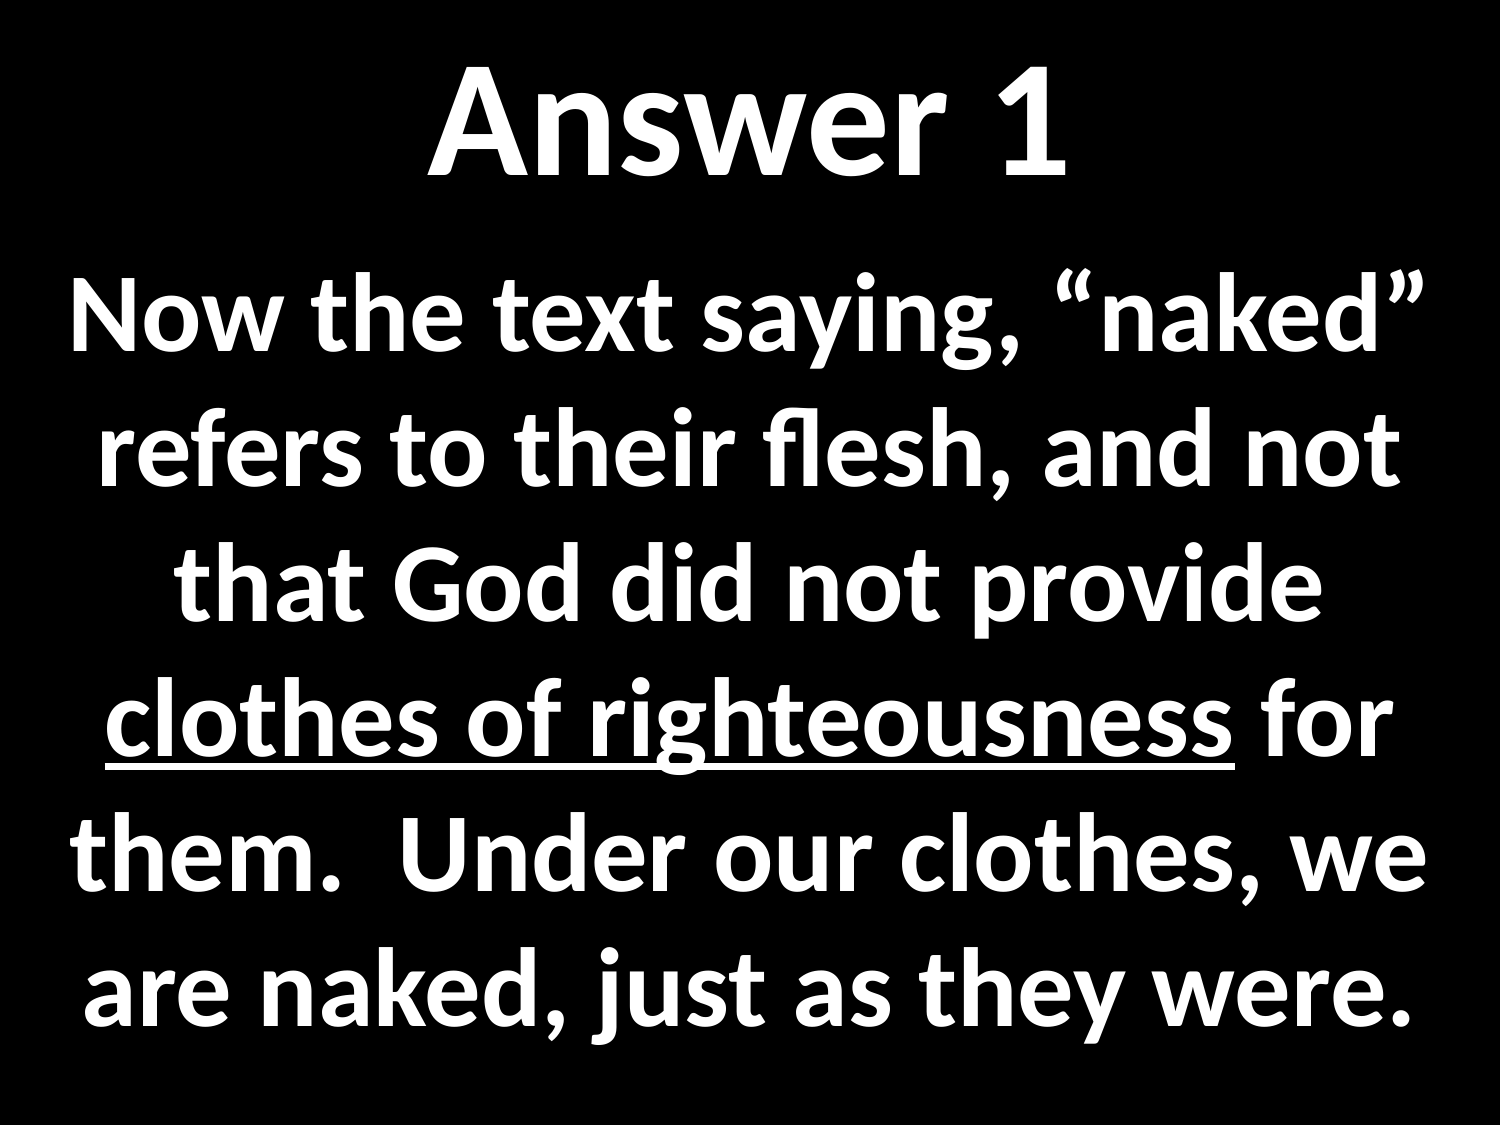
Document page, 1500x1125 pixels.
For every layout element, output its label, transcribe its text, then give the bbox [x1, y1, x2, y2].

text_box Answer 1 [0, 1, 1500, 216]
text_box Now the text saying, “naked” refers to their flesh, and not that God did not provide clothes of righteousness for them. Under our clothes, we are naked, just as they were. [0, 231, 1500, 1057]
